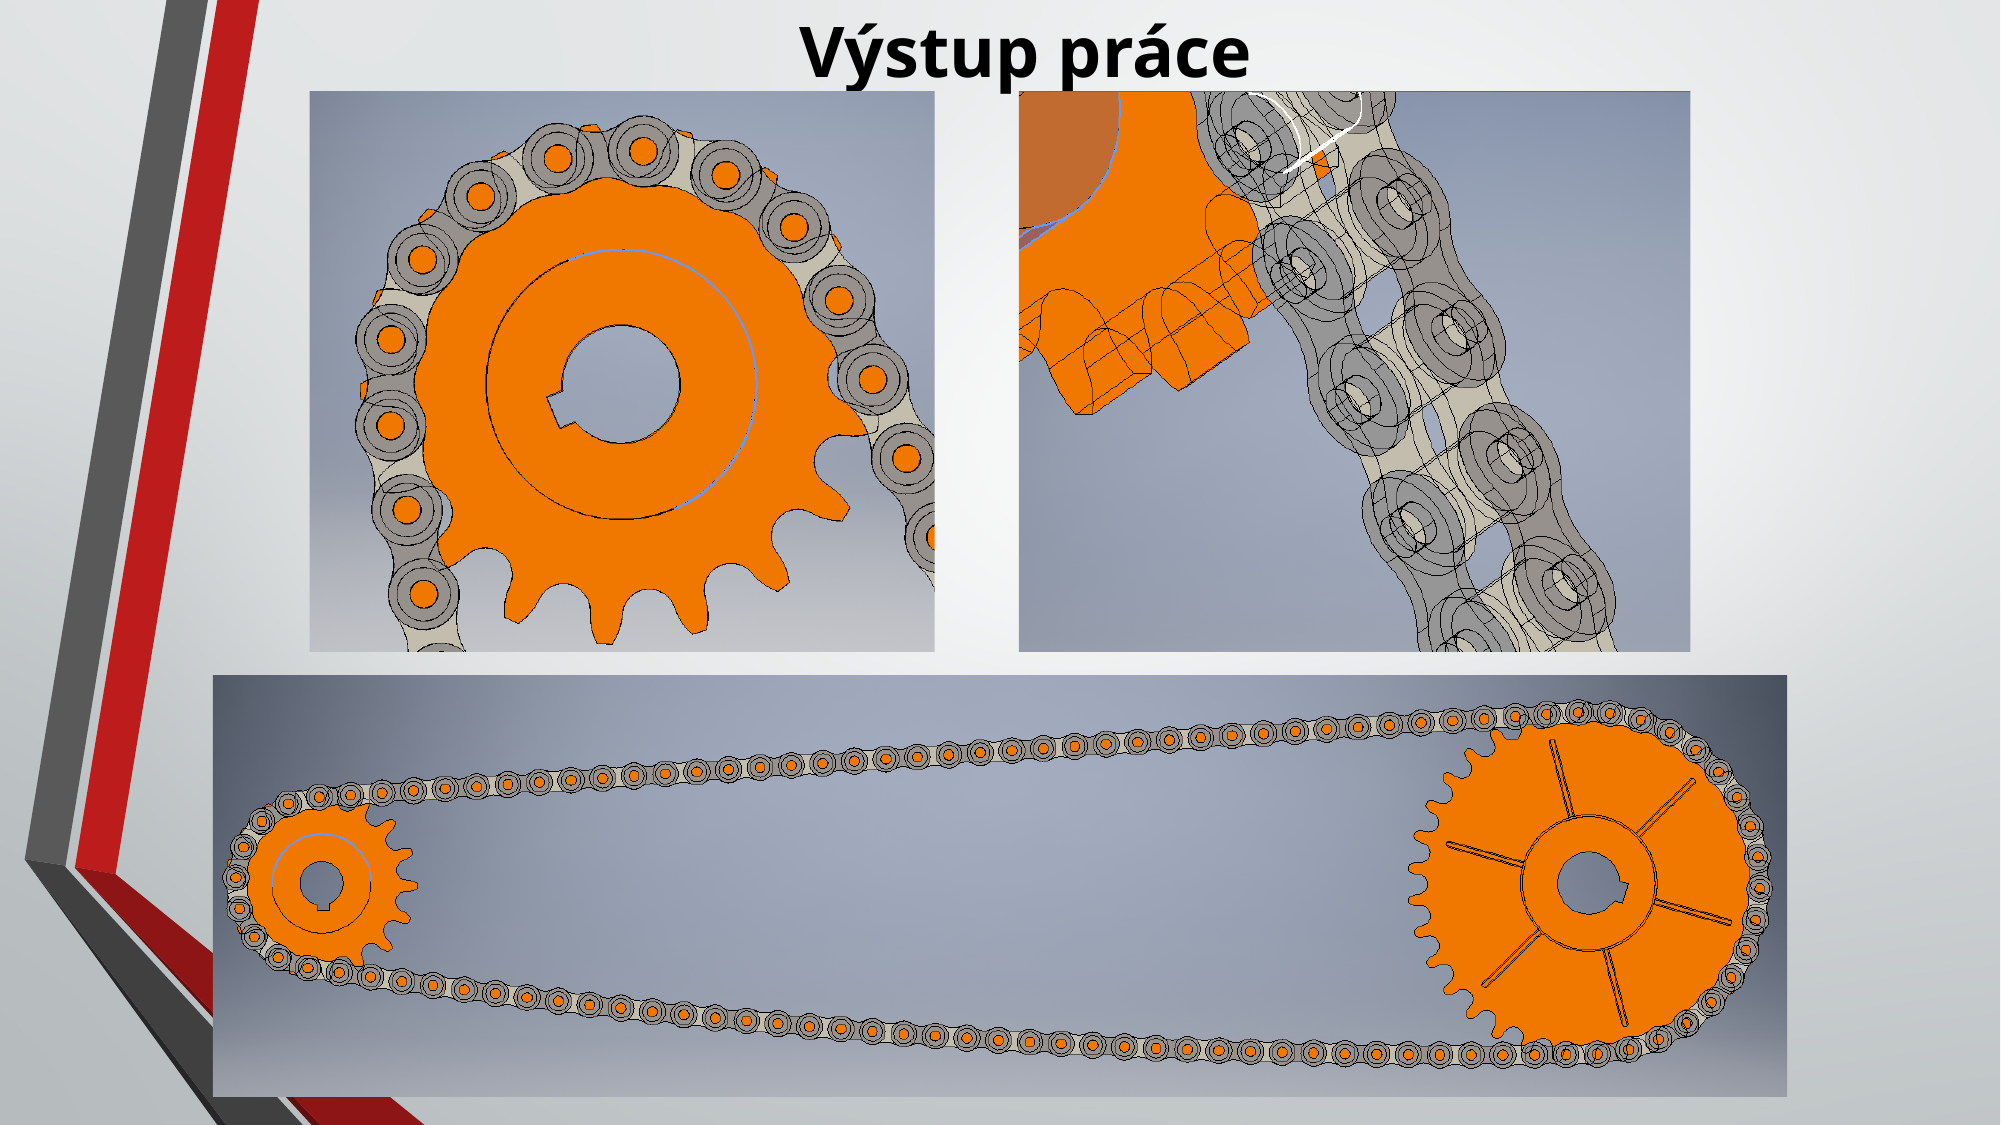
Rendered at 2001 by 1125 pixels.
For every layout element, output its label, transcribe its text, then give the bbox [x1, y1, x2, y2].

title Výstup práce [277, 0, 1774, 183]
picture [1018, 91, 1691, 652]
picture [309, 91, 935, 652]
picture [212, 675, 1788, 1097]
